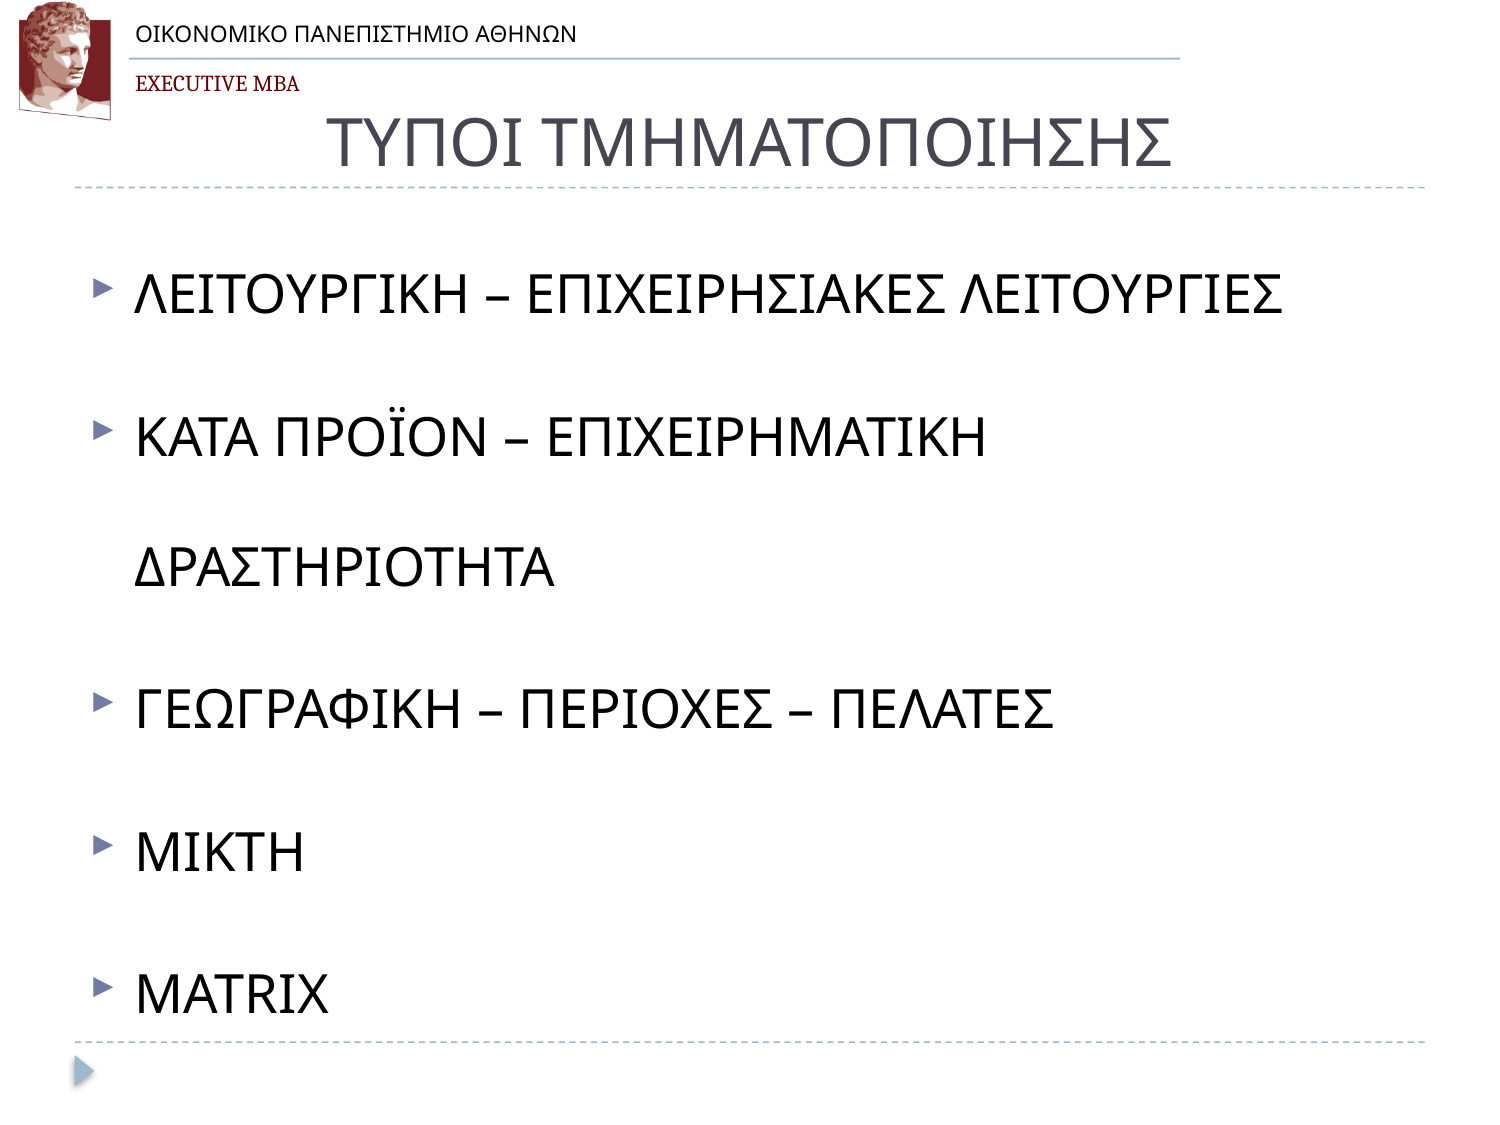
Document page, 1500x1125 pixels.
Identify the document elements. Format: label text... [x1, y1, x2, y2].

picture [0, 0, 130, 130]
list ΛΕΙΤΟΥΡΓΙΚΗ – ΕΠΙΧΕΙΡΗΣΙΑΚΕΣ ΛΕΙΤΟΥΡΓΙΕΣ ΚΑΤΑ ΠΡΟΪΟΝ – ΕΠΙΧΕΙΡΗΜΑΤΙΚΗ ΔΡΑΣΤΗΡΙΟΤΗΤΑ ΓΕΩΓΡΑΦΙΚΗ – ΠΕΡΙΟΧΕΣ – ΠΕΛΑΤΕΣ ΜΙΚΤΗ MATRIX [75, 187, 1425, 998]
title ΤΥΠΟΙ ΤΜΗΜΑΤΟΠΟΙΗΣΗΣ [75, 24, 1425, 187]
text_box ΟΙΚΟΝΟΜΙΚΟ ΠΑΝΕΠΙΣΤΗΜΙΟ ΑΘΗΝΩΝ EXECUTIVE MBA [136, 59, 1008, 104]
text_box ΟΙΚΟΝΟΜΙΚΟ ΠΑΝΕΠΙΣΤΗΜΙΟ ΑΘΗΝΩΝ EXECUTIVE MBA [135, 11, 1008, 58]
